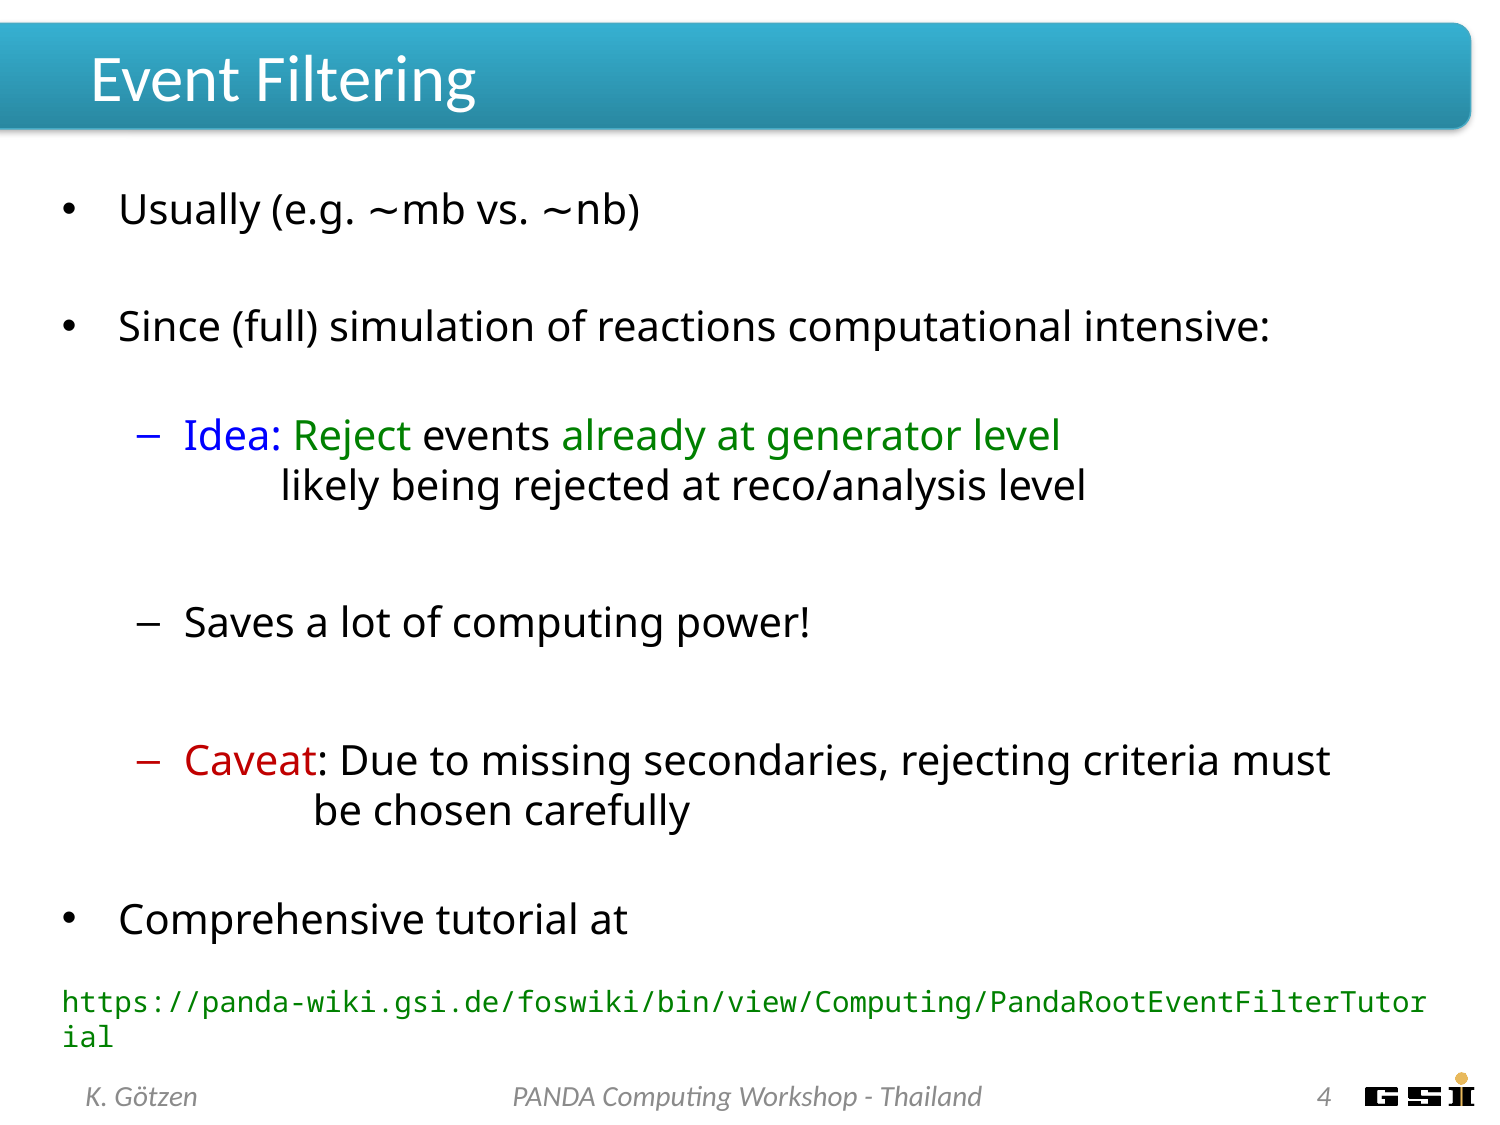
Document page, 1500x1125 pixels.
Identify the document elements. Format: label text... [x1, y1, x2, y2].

footer PANDA Computing Workshop - Thailand [454, 1065, 1041, 1125]
title Event Filtering [75, 27, 1425, 123]
slide_number K. Götzen [70, 1065, 421, 1125]
slide_number 4 [1125, 1065, 1347, 1125]
picture [1363, 1066, 1482, 1108]
